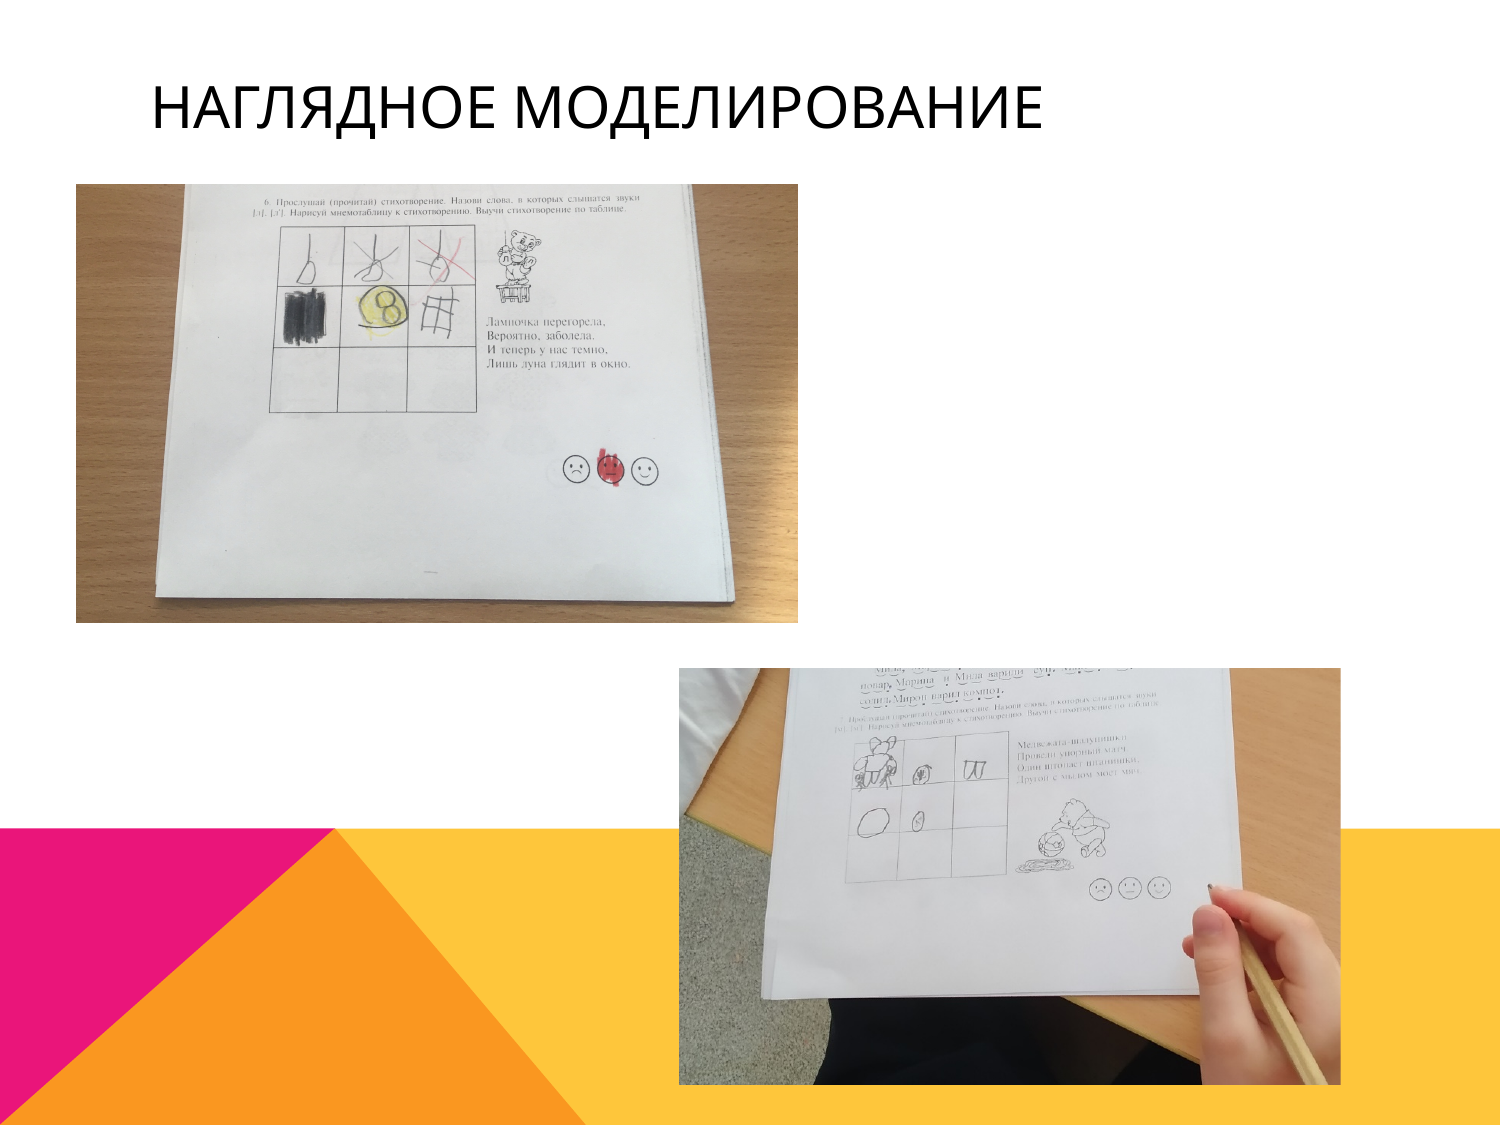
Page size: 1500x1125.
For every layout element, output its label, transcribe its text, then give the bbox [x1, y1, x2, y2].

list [76, 184, 798, 623]
title Наглядное моделирование [135, 60, 1369, 150]
picture [678, 668, 1341, 1085]
